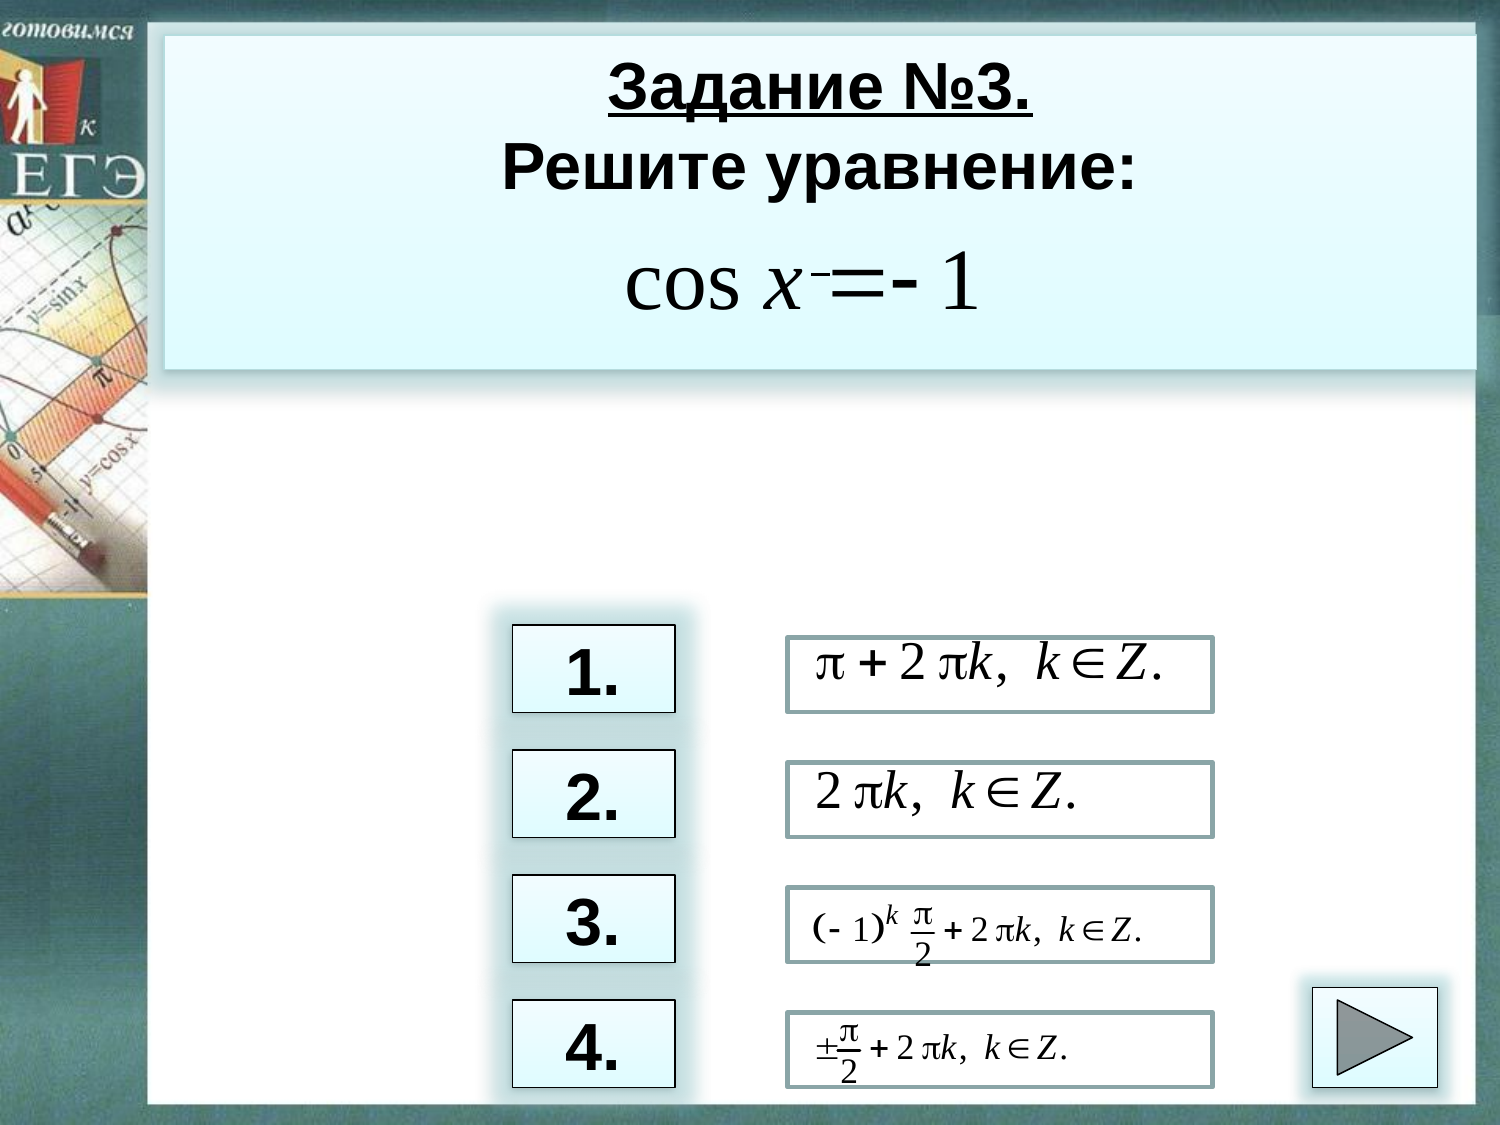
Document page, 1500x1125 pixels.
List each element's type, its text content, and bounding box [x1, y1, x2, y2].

text_box [785, 635, 1215, 714]
text_box 2. [512, 749, 676, 838]
text_box [785, 1010, 804, 1089]
text_box [1312, 987, 1438, 1088]
text_box Задание №3. Решите уравнение: [163, 34, 1477, 370]
text_box [1075, 1010, 1215, 1089]
picture [0, 1, 1500, 1125]
text_box 4. [512, 999, 676, 1088]
text_box [1081, 760, 1215, 839]
text_box [785, 885, 1215, 964]
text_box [808, 1007, 1071, 1091]
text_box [808, 761, 1082, 833]
text_box 1. [512, 624, 676, 713]
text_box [808, 890, 1145, 973]
text_box [785, 760, 809, 839]
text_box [614, 234, 985, 347]
text_box 3. [512, 874, 676, 963]
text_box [808, 632, 1170, 704]
